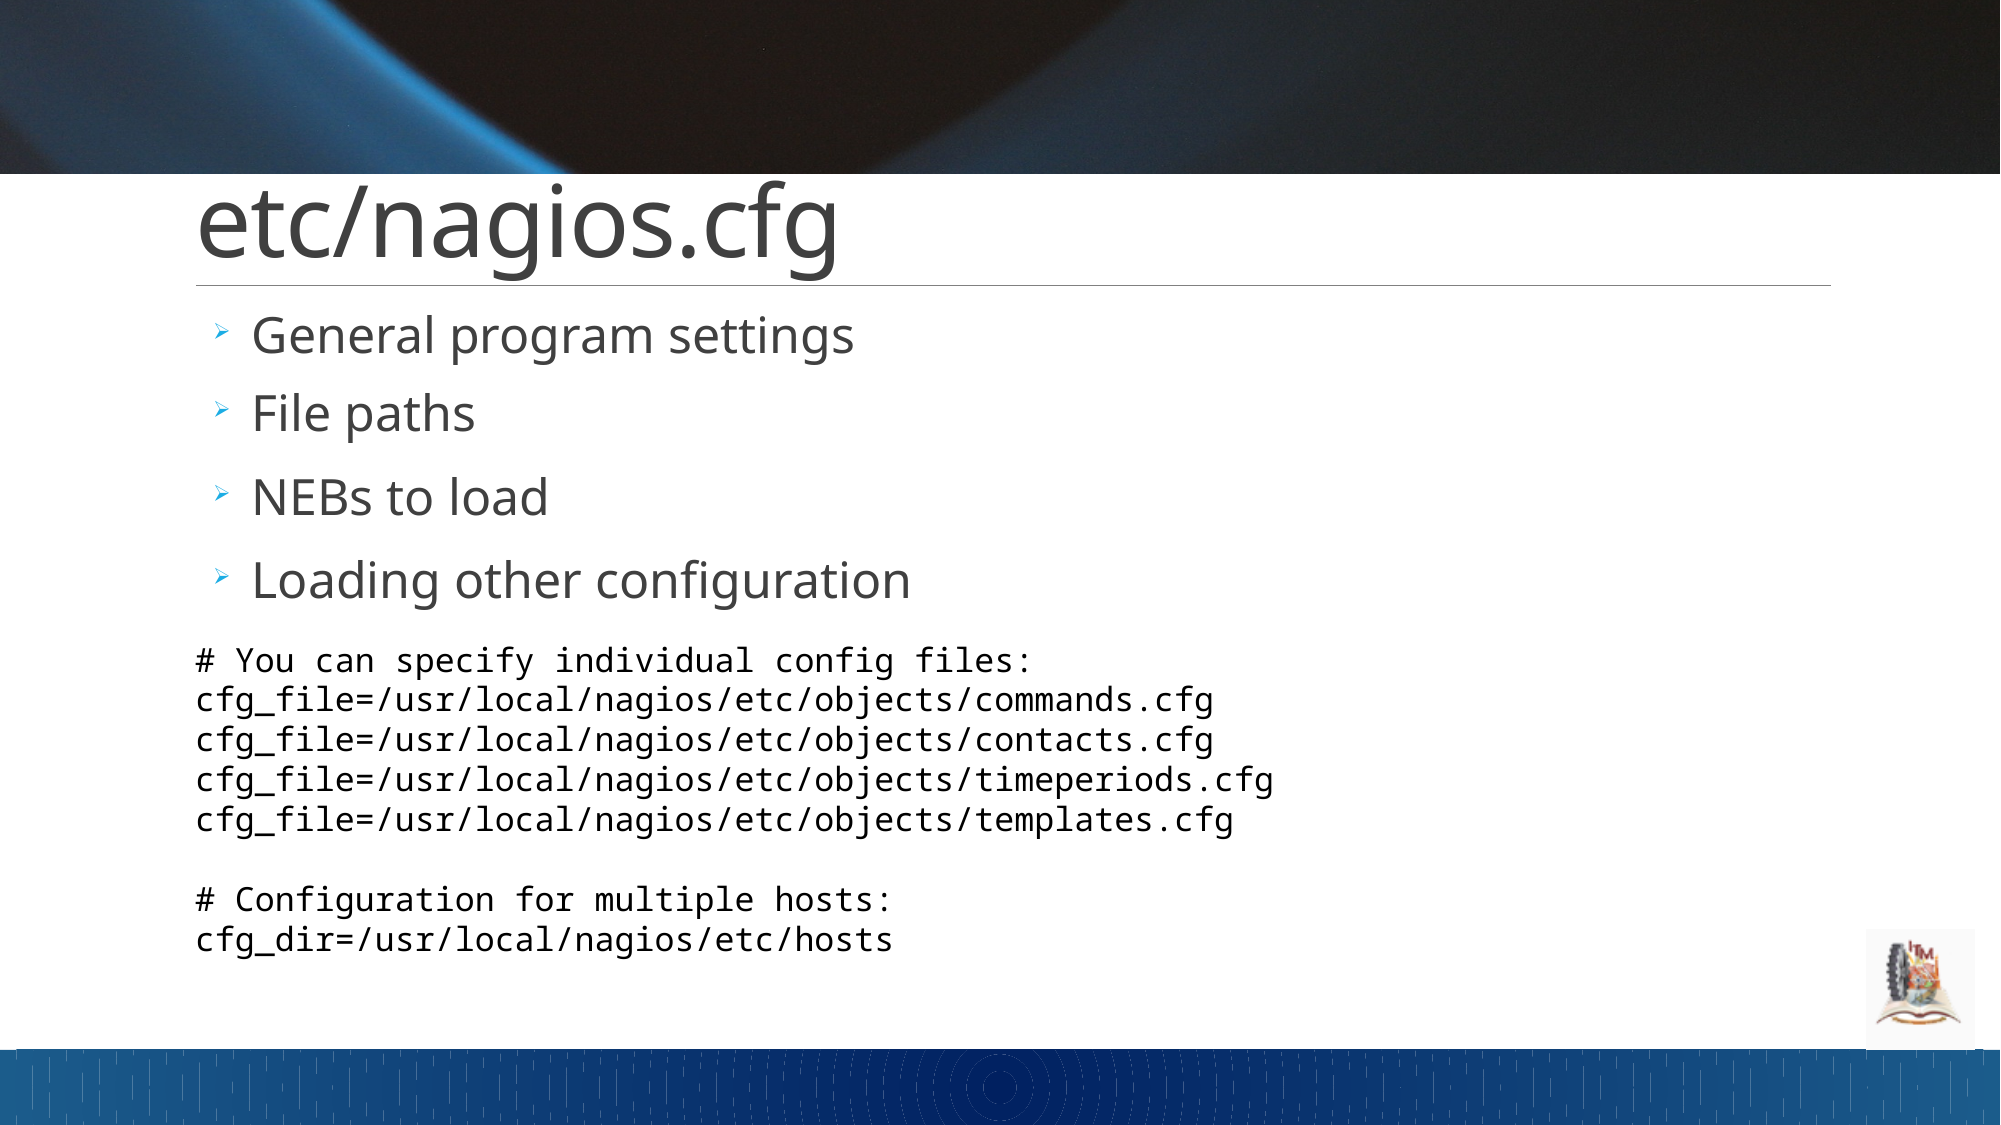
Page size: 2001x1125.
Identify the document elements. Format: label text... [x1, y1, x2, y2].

list General program settings File paths NEBs to load Loading other configuration # You can specify individual config files: cfg_file=/usr/local/nagios/etc/objects/commands.cfg cfg_file=/usr/local/nagios/etc/objects/contacts.cfg cfg_file=/usr/local/nagios/etc/objects/timeperiods.cfg cfg_file=/usr/local/nagios/etc/objects/templates.cfg # Configuration for multiple hosts: cfg_dir=/usr/local/nagios/etc/hosts [180, 302, 1830, 966]
picture [1866, 929, 1975, 1050]
title etc/nagios.cfg [180, 47, 1830, 285]
picture [0, 0, 2000, 174]
